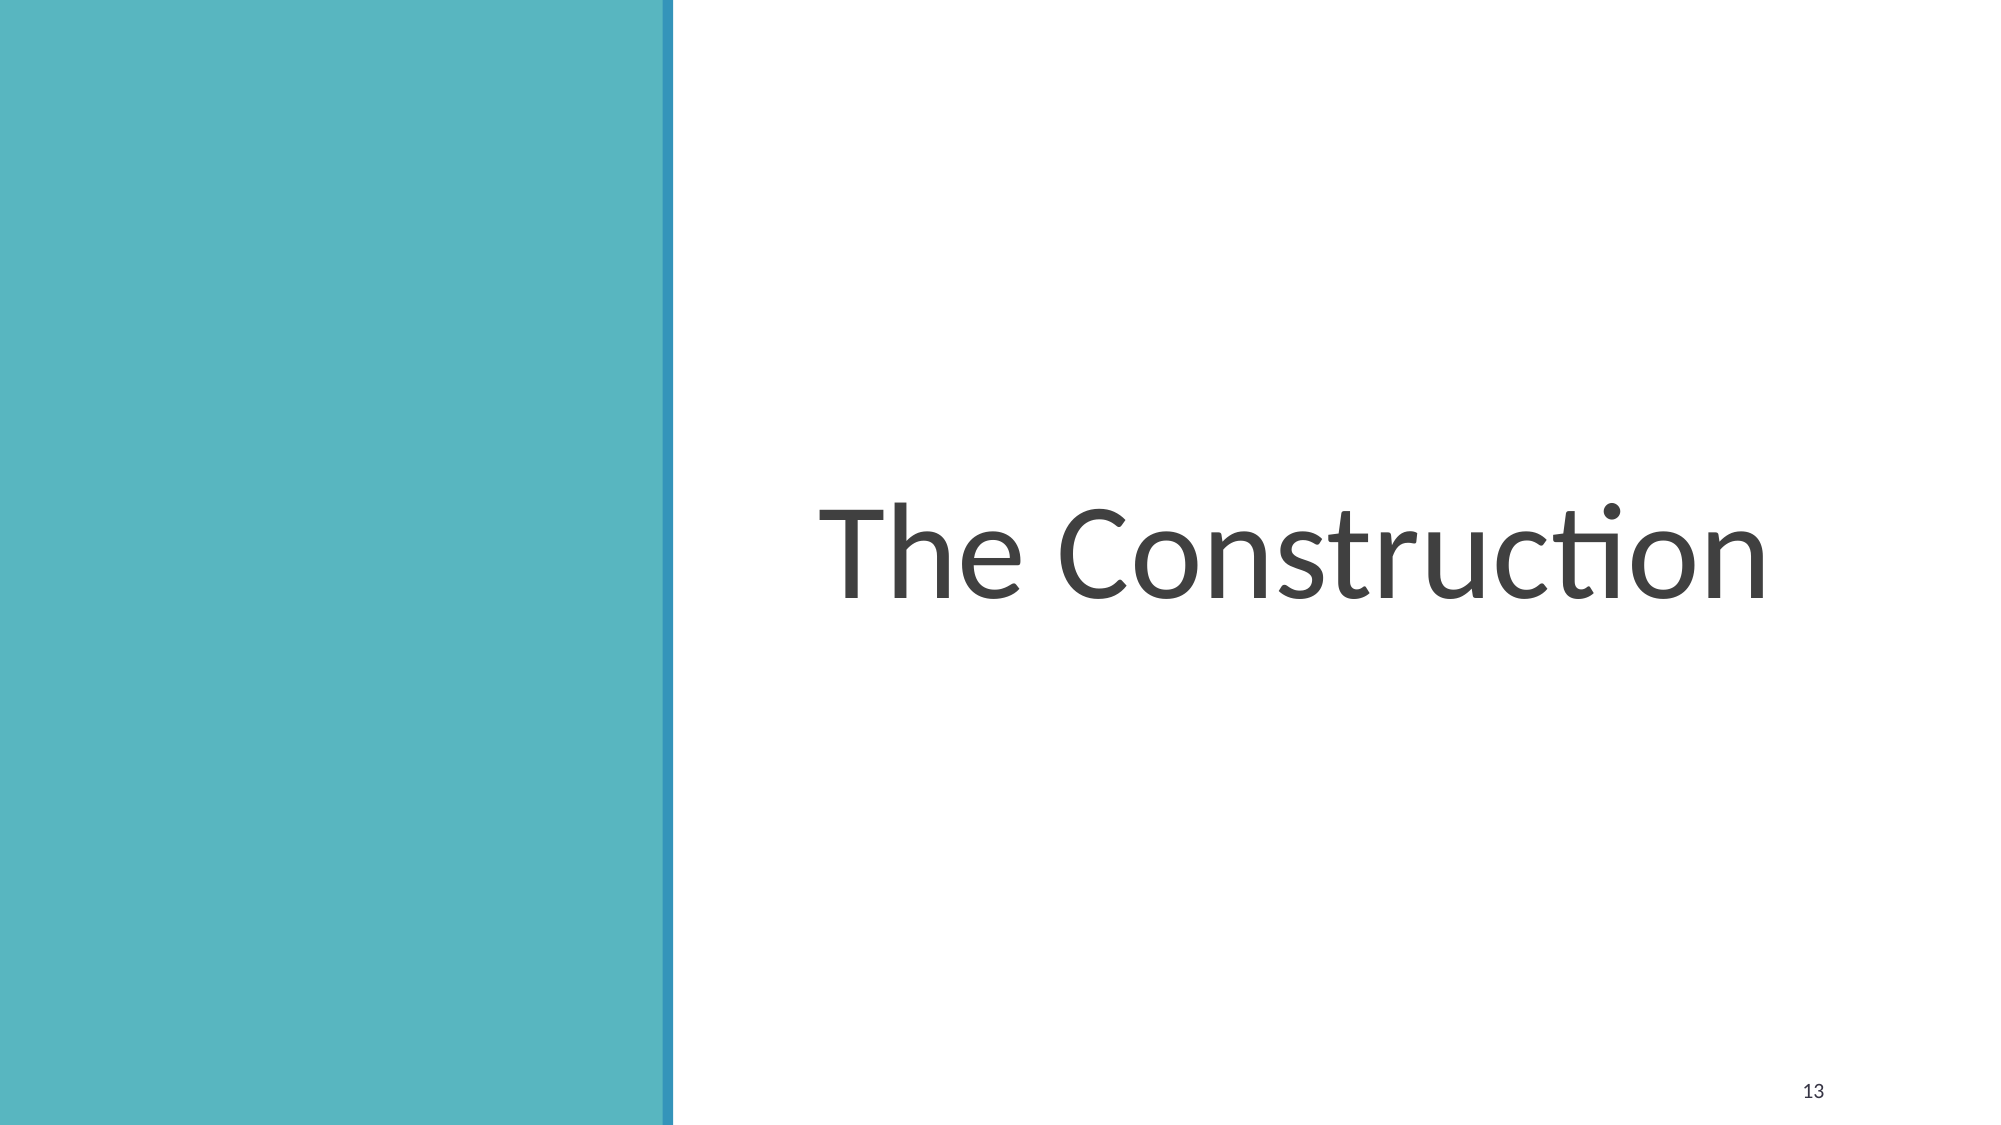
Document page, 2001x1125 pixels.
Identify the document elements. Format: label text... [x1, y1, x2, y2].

list The Construction [787, 472, 1853, 983]
slide_number 13 [1624, 1059, 1840, 1120]
